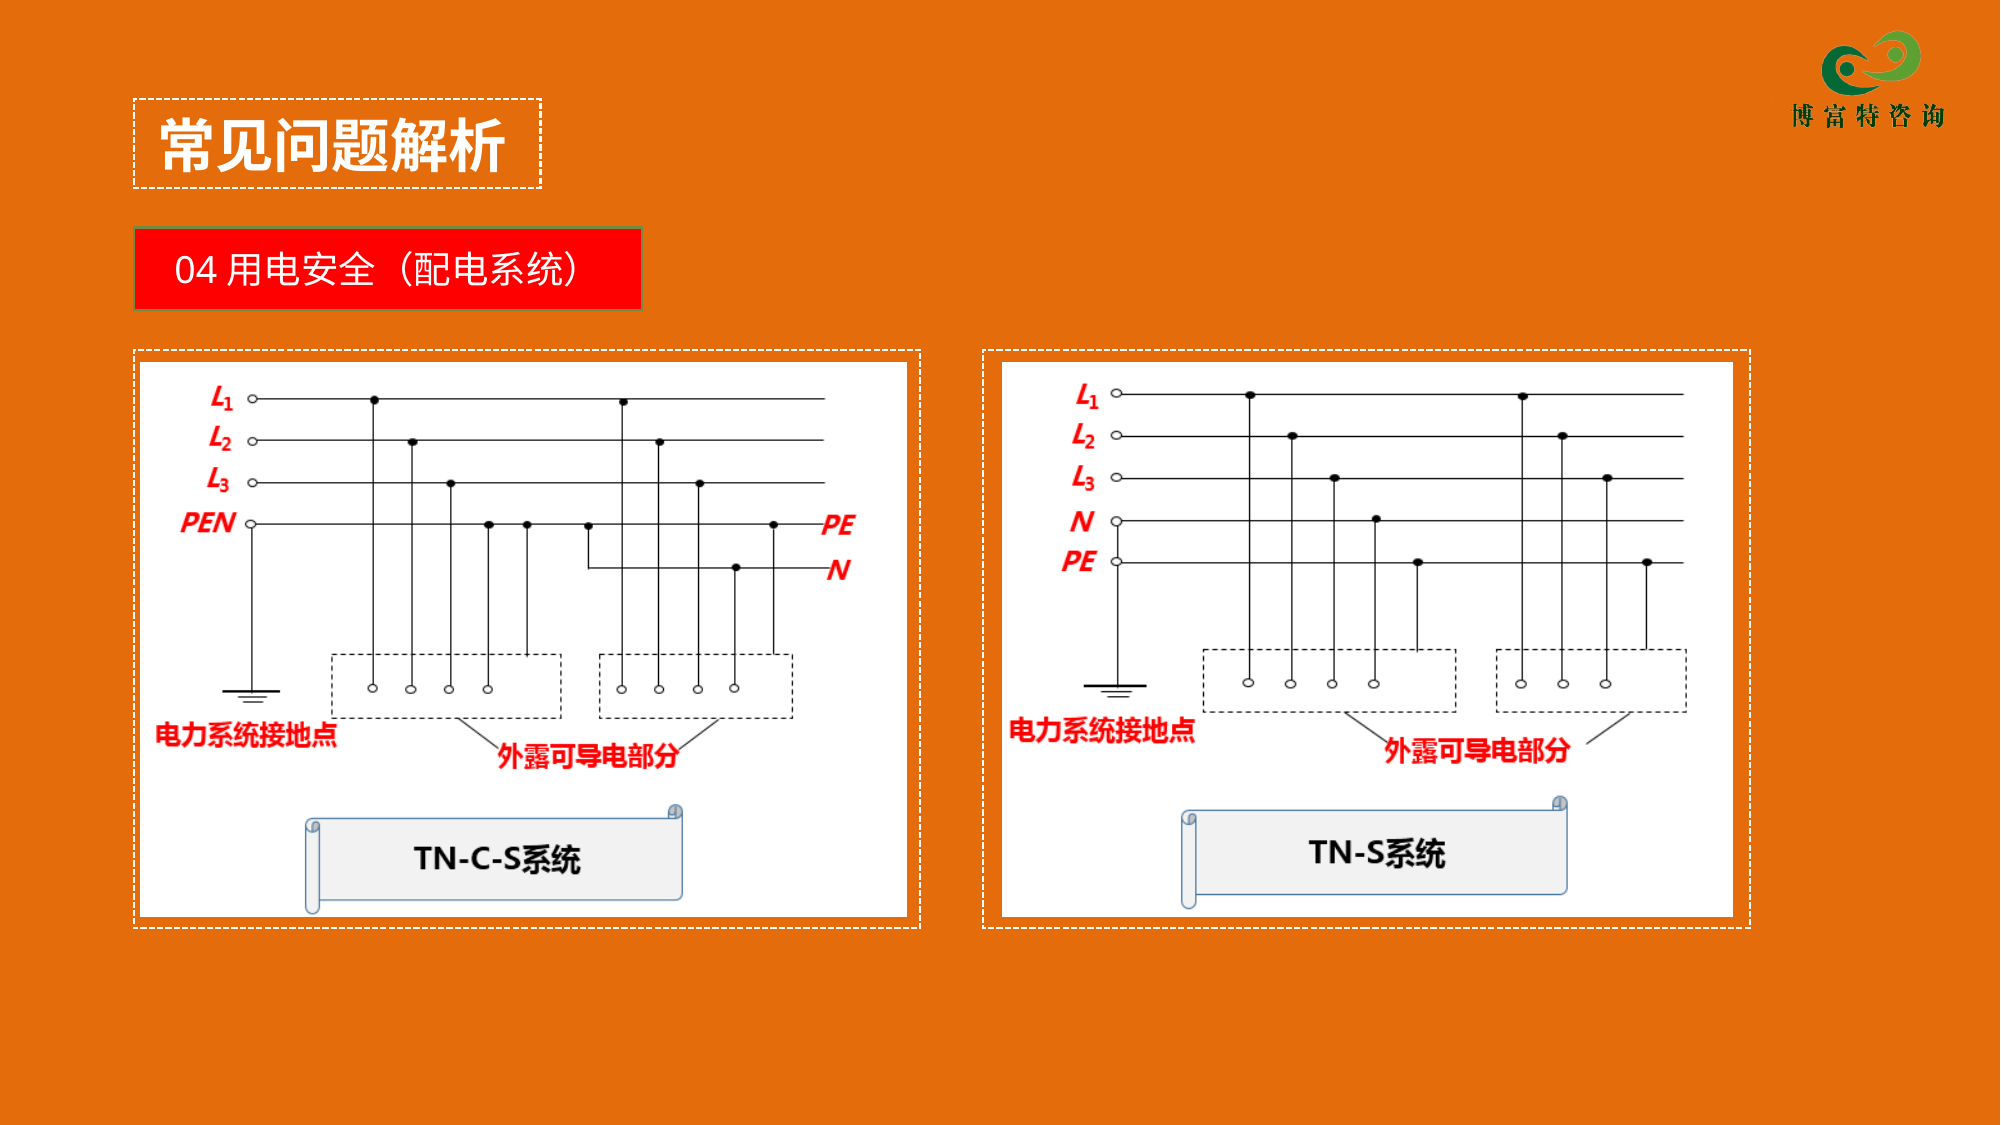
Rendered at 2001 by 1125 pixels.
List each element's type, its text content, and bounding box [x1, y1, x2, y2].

text_box 04用电安全（配电系统） [133, 226, 643, 311]
picture [1002, 362, 1733, 917]
text_box [982, 349, 1751, 929]
text_box [133, 98, 542, 189]
picture [140, 362, 907, 917]
text_box [133, 349, 921, 929]
picture [1772, 30, 1969, 131]
